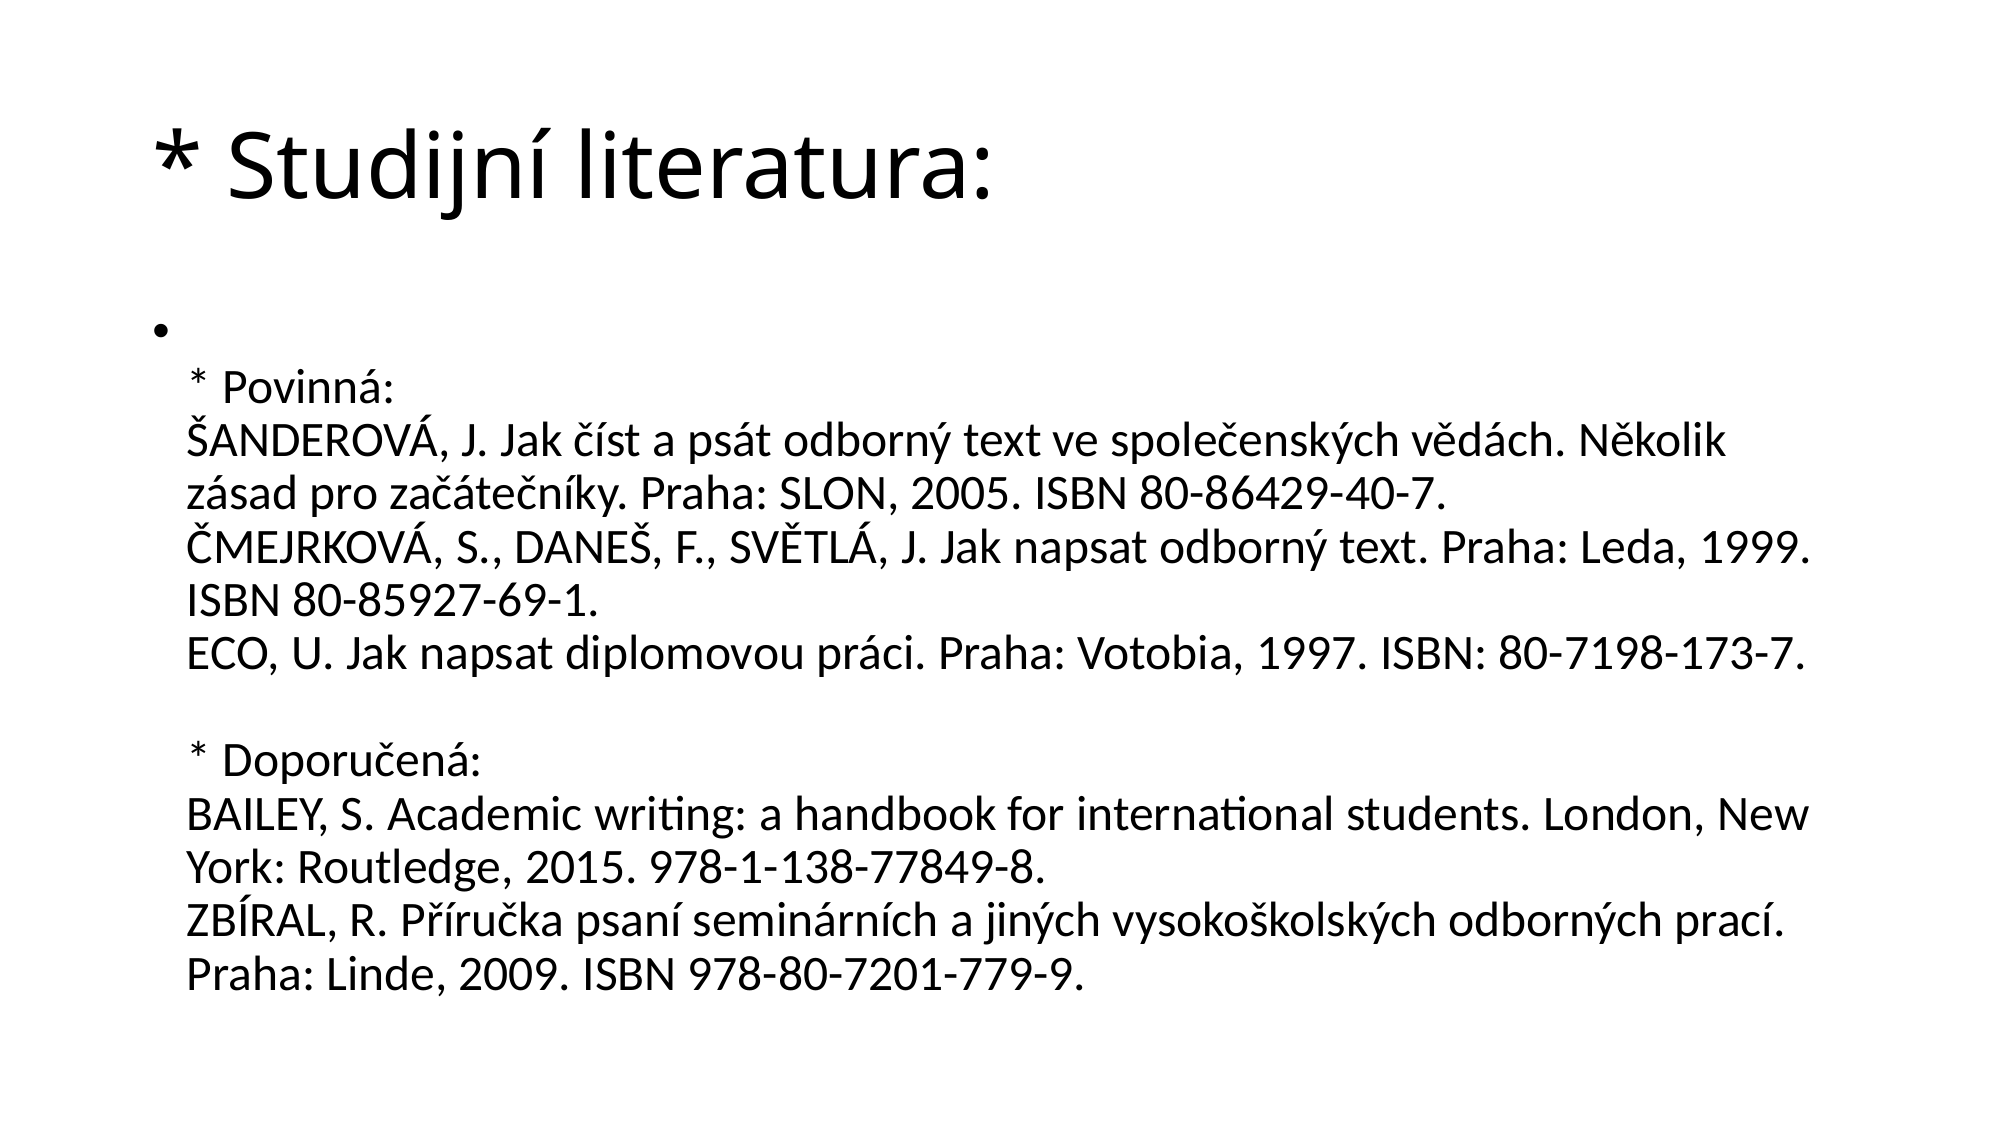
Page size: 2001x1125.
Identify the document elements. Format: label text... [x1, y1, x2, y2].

list * Povinná: ŠANDEROVÁ, J. Jak číst a psát odborný text ve společenských vědách. Několik zásad pro začátečníky. Praha: SLON, 2005. ISBN 80-86429-40-7. ČMEJRKOVÁ, S., DANEŠ, F., SVĚTLÁ, J. Jak napsat odborný text. Praha: Leda, 1999. ISBN 80-85927-69-1. ECO, U. Jak napsat diplomovou práci. Praha: Votobia, 1997. ISBN: 80-7198-173-7. * Doporučená: BAILEY, S. Academic writing: a handbook for international students. London, New York: Routledge, 2015. 978-1-138-77849-8. ZBÍRAL, R. Příručka psaní seminárních a jiných vysokoškolských odborných prací. Praha: Linde, 2009. ISBN 978-80-7201-779-9. [137, 299, 1863, 1014]
title * Studijní literatura: [137, 59, 1863, 278]
